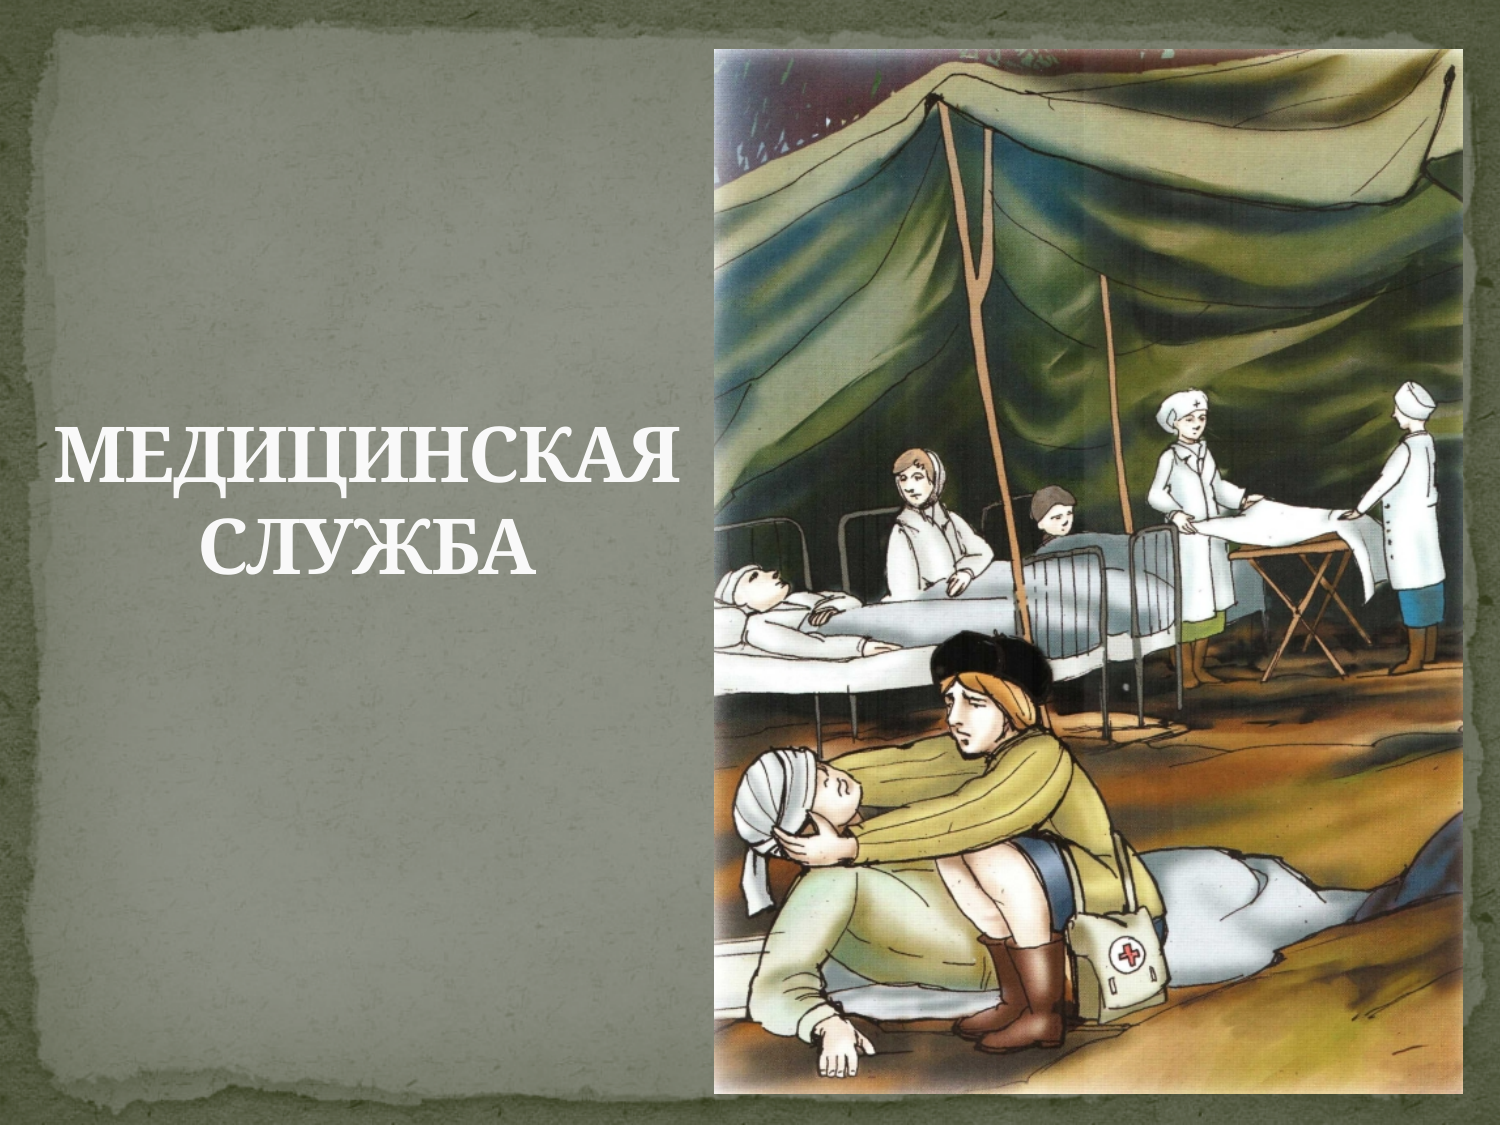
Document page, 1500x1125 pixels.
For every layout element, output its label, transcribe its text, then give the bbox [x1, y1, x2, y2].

picture [714, 49, 1463, 1095]
title МЕДИЦИНСКАЯ СЛУЖБА [29, 397, 703, 598]
